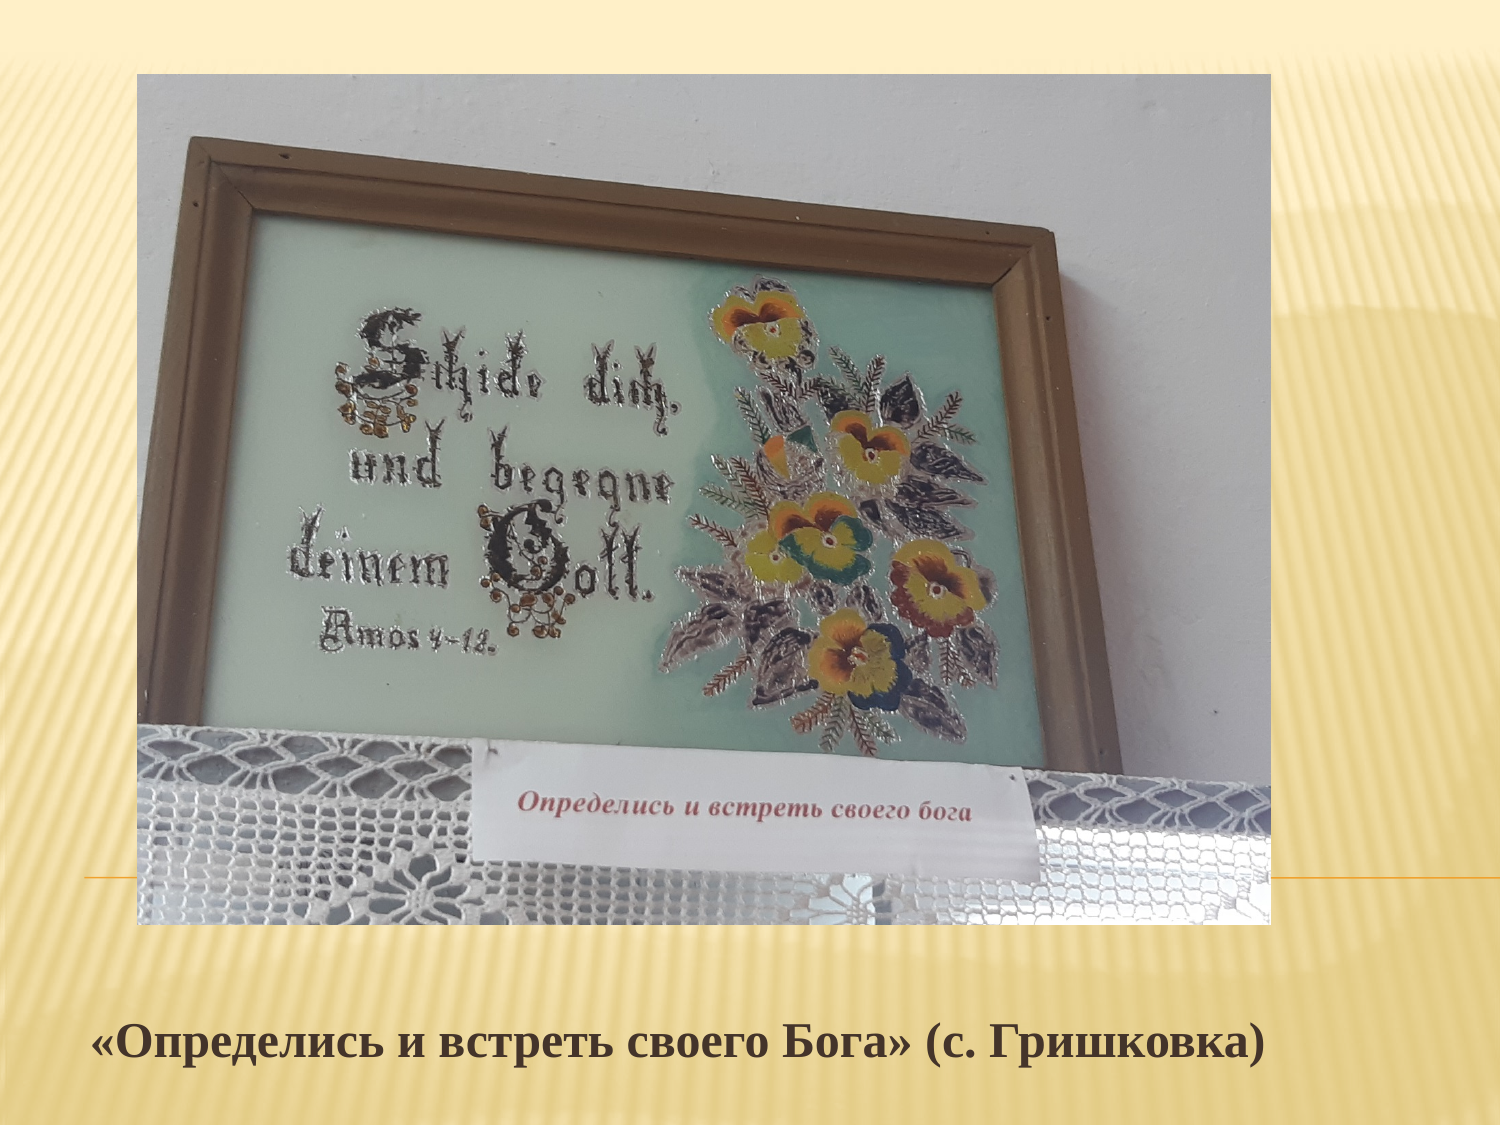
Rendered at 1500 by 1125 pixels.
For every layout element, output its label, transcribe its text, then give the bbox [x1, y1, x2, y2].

subtitle «Определись и встреть своего Бога» (с. Гришковка) [75, 987, 1450, 1075]
picture [137, 74, 1272, 926]
